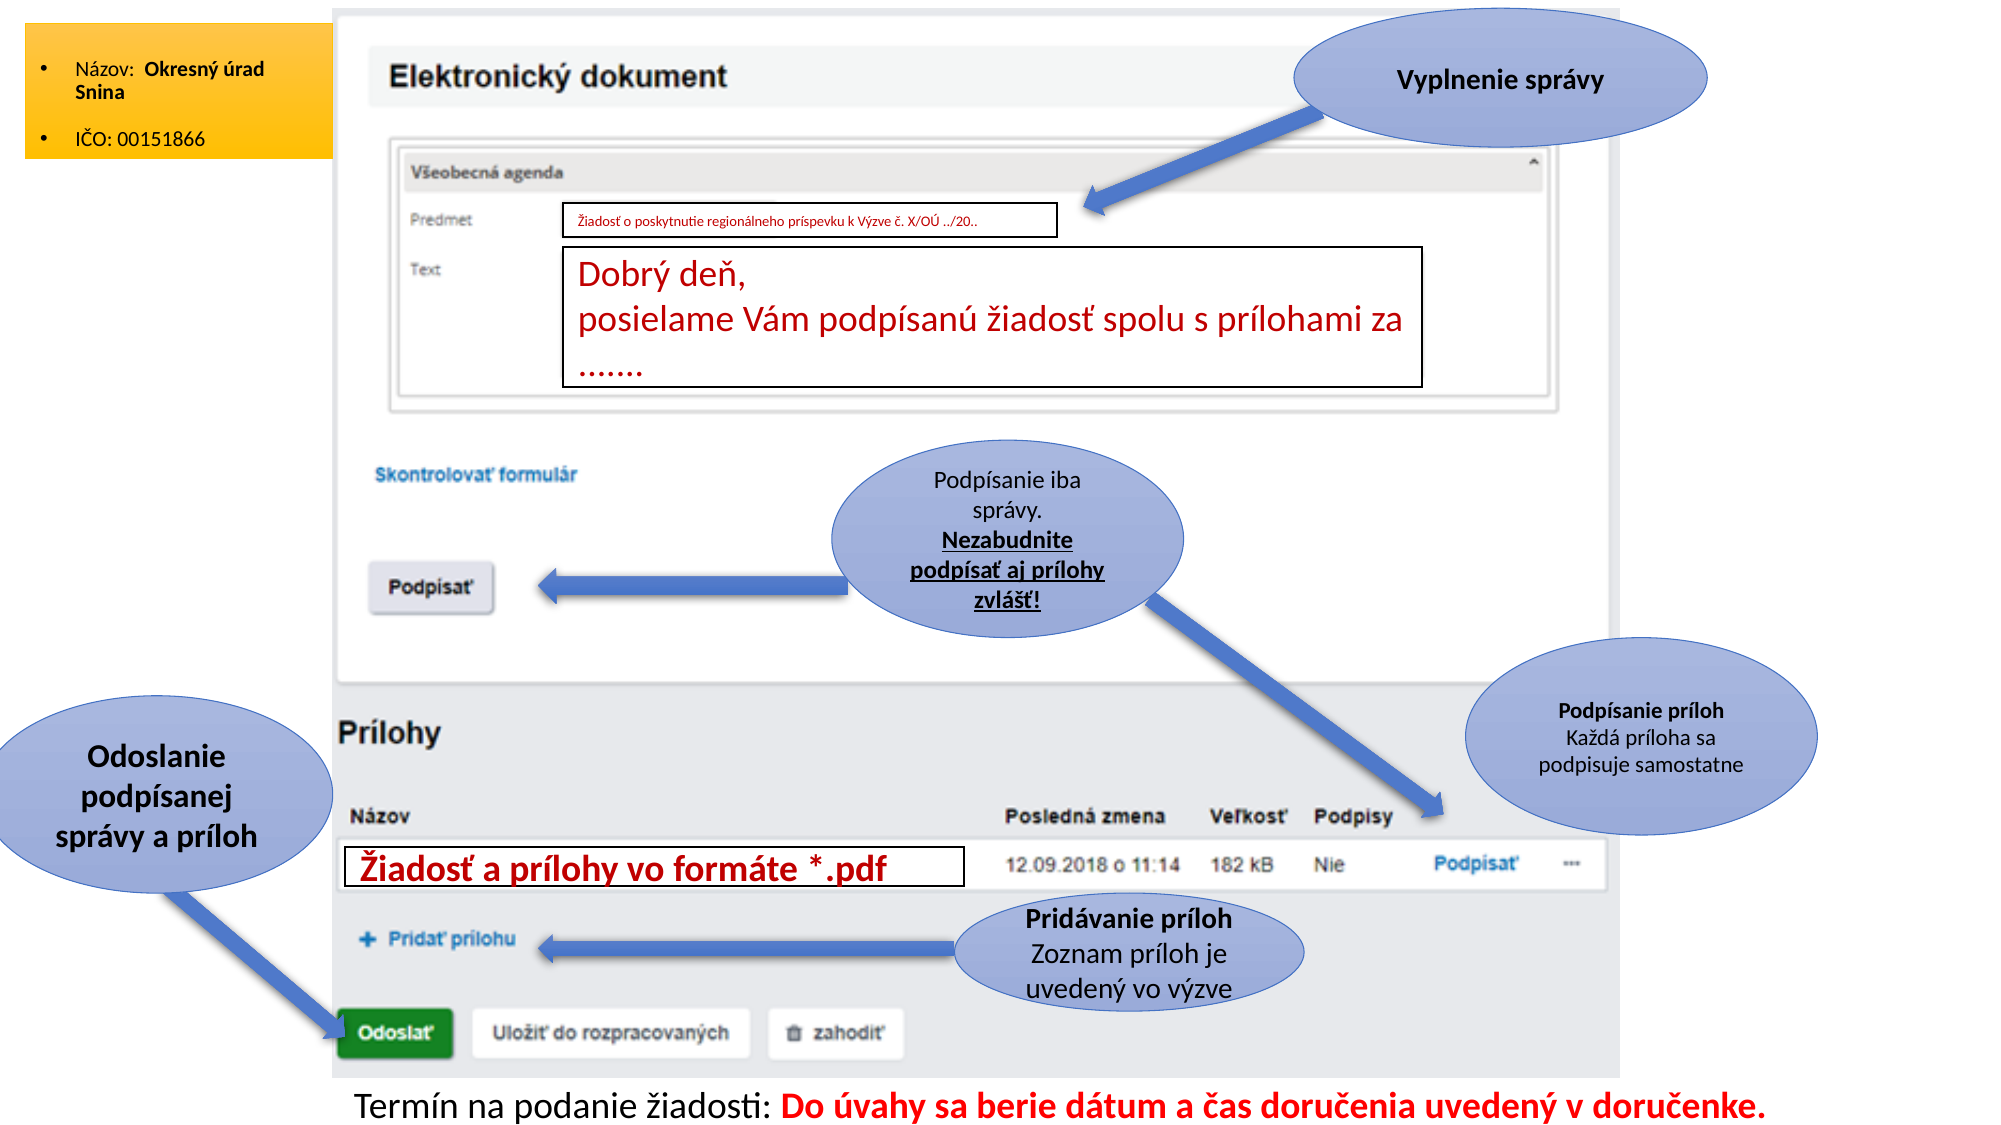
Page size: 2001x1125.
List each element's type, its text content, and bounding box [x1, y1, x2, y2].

text_box Názov: Okresný úrad Snina IČO: 00151866 [25, 23, 332, 159]
text_box [164, 893, 332, 1039]
picture [332, 8, 1620, 1078]
text_box Vyplnenie správy [1620, 20, 1708, 135]
text_box Termín na podanie žiadosti: Do úvahy sa berie dátum a čas doručenia uvedený v doručenke. [339, 1073, 1782, 1125]
text_box Odoslanie podpísanej správy a príloh [0, 695, 332, 894]
text_box Podpísanie príloh Každá príloha sa podpisuje samostatne [1620, 637, 1818, 836]
